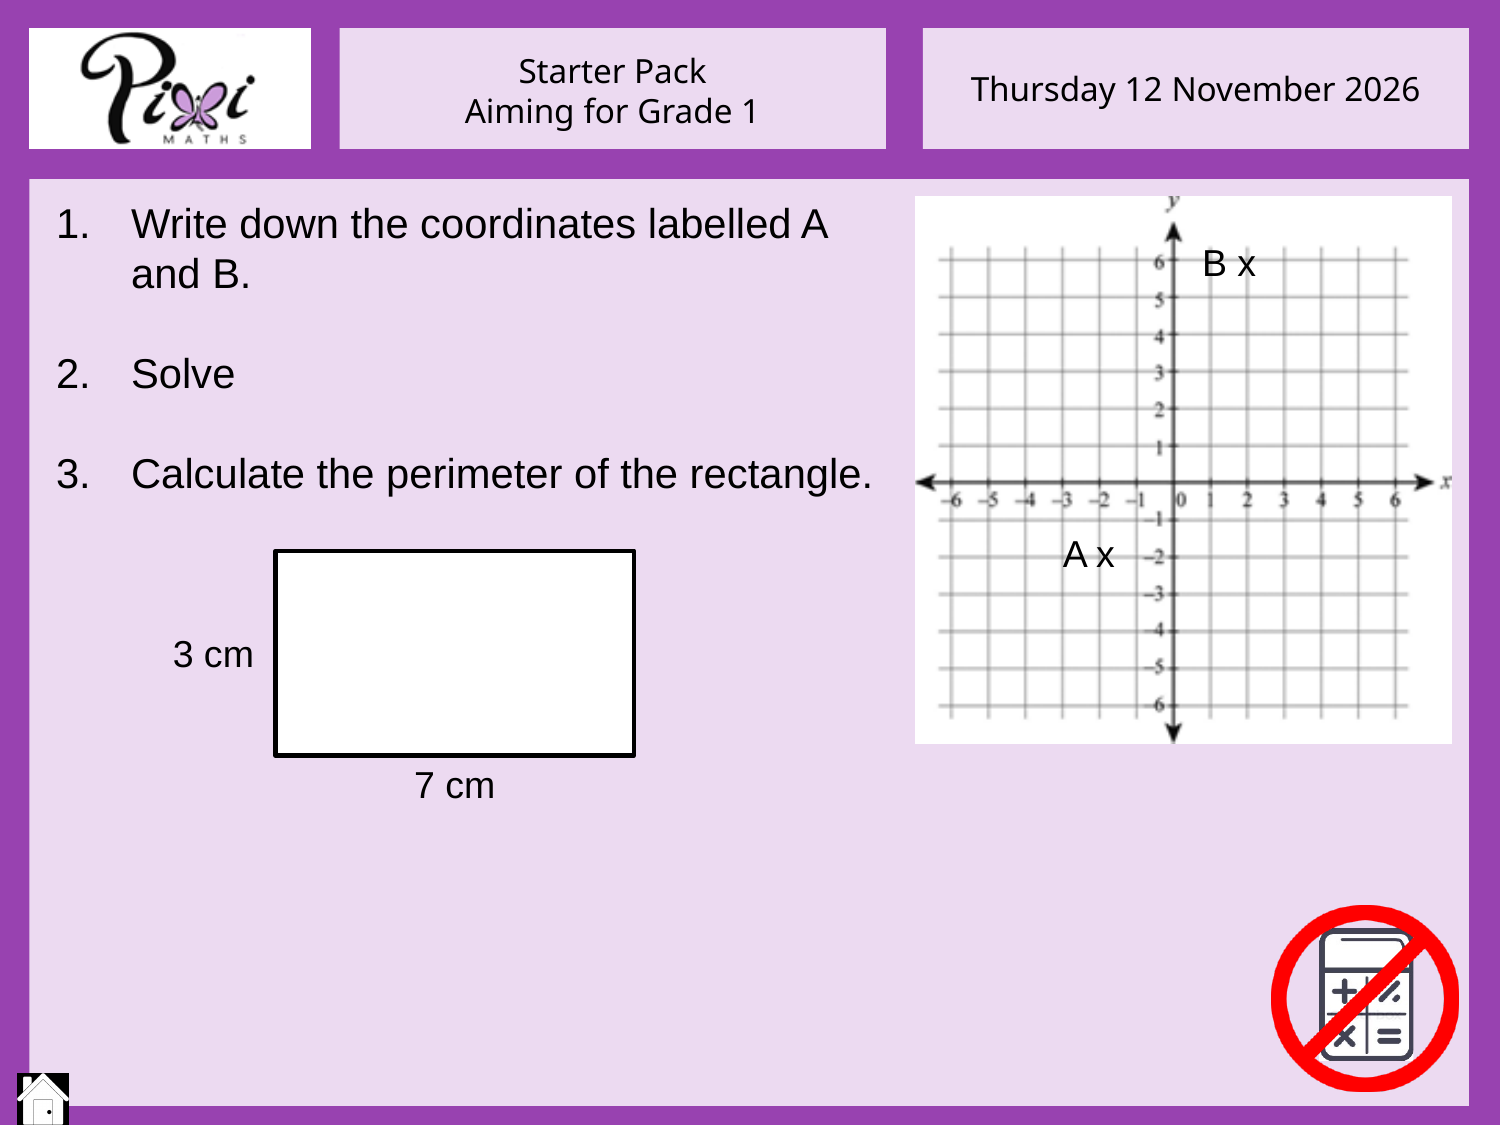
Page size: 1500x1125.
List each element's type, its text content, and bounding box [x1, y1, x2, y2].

text_box 3 cm [112, 622, 315, 683]
picture [0, 0, 1500, 1125]
text_box [273, 549, 636, 758]
text_box 7 cm [353, 753, 557, 814]
